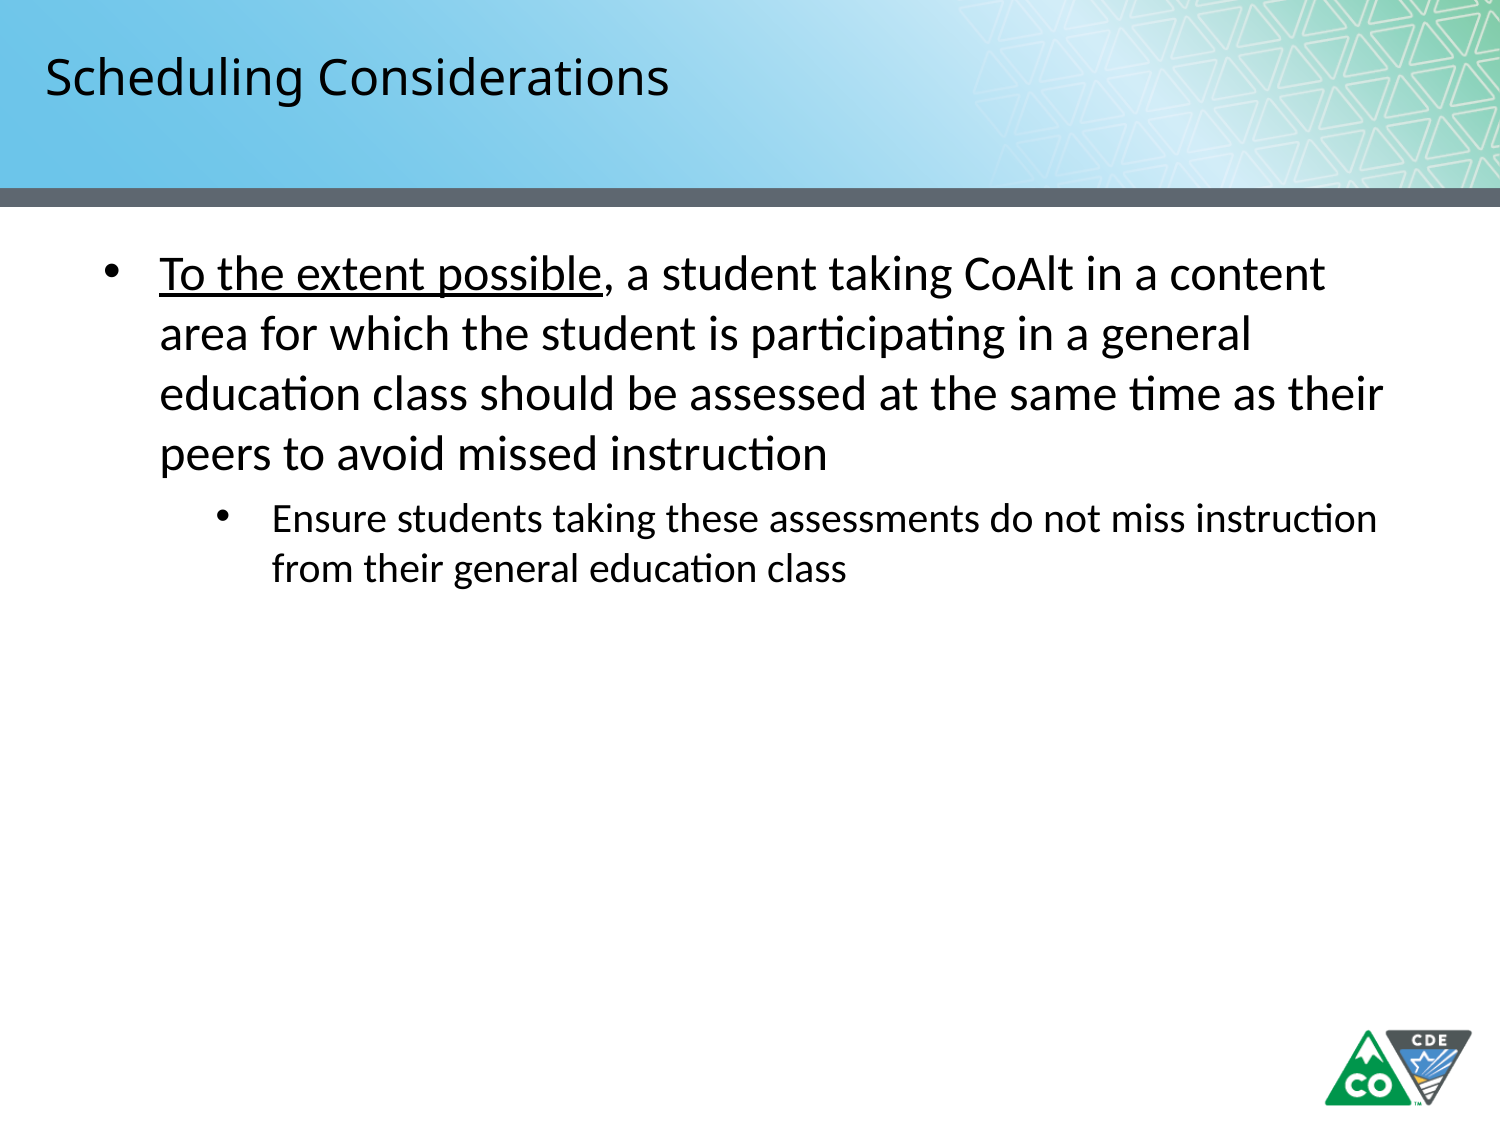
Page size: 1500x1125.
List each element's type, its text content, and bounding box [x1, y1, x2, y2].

list To the extent possible, a student taking CoAlt in a content area for which the student is participating in a general education class should be assessed at the same time as their peers to avoid missed instruction Ensure students taking these assessments do not miss instruction from their general education class [103, 239, 1397, 954]
picture [1312, 1021, 1482, 1113]
picture [0, 0, 1500, 207]
title Scheduling Considerations [45, 45, 1339, 162]
